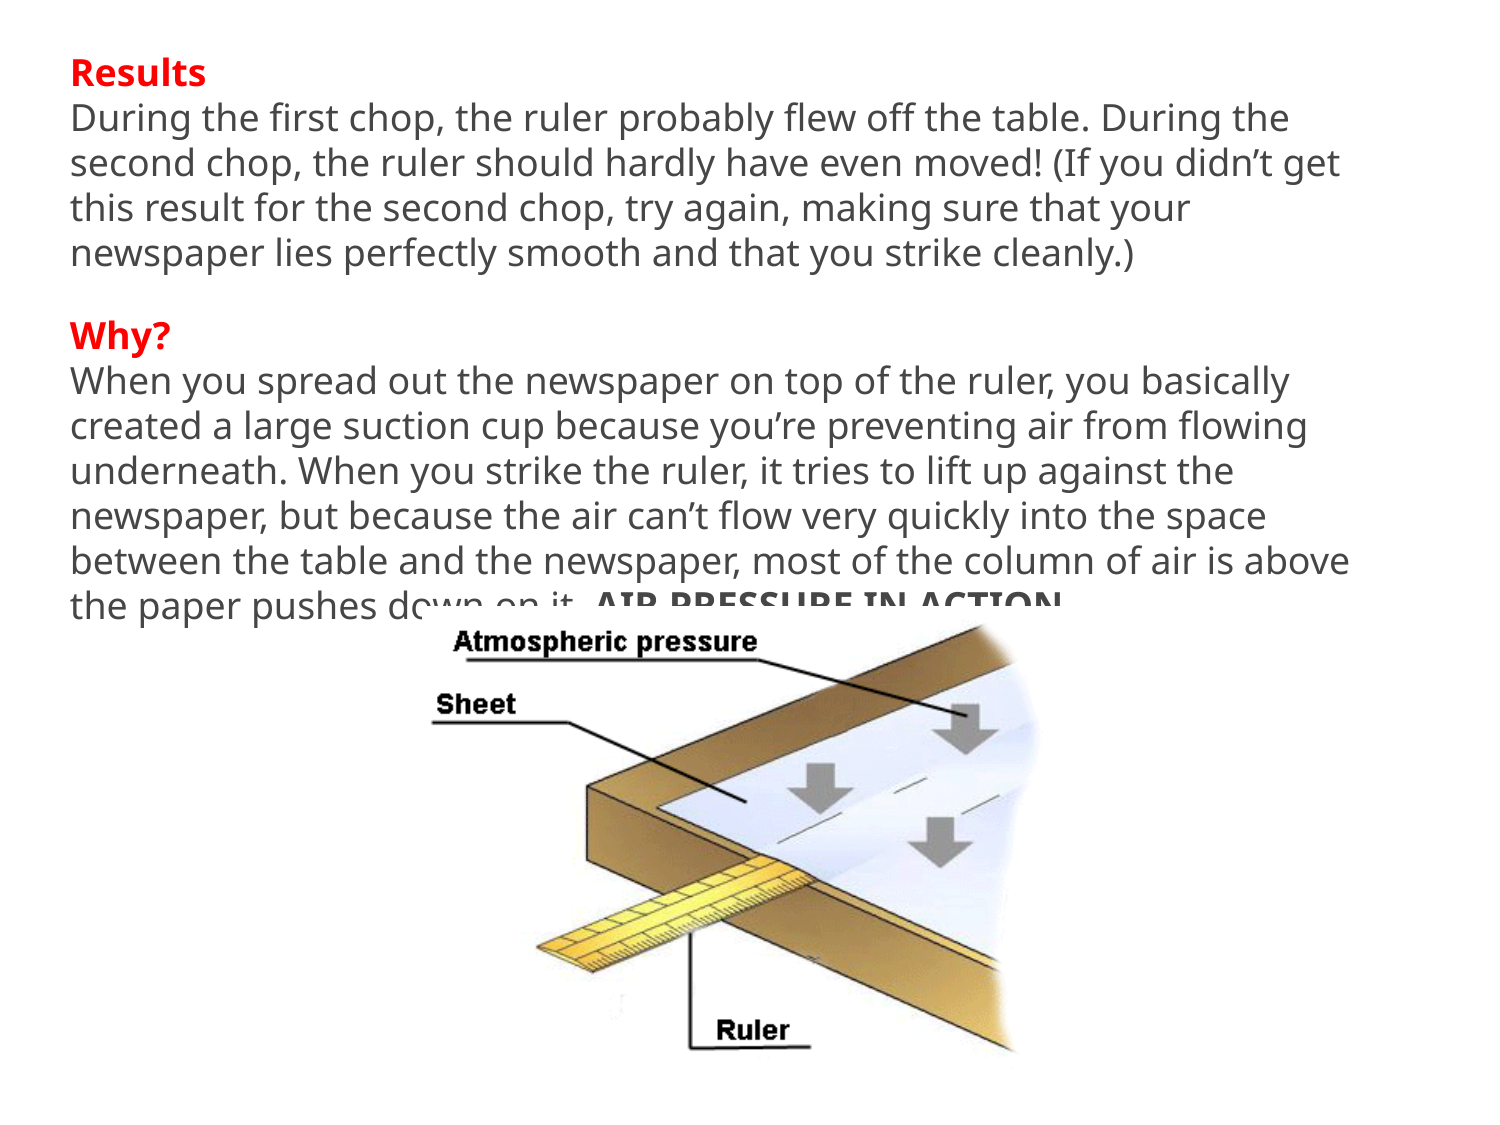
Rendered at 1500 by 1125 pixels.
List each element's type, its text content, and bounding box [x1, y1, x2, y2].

picture [422, 606, 1078, 1084]
text_box Results During the first chop, the ruler probably flew off the table. During the second chop, the ruler should hardly have even moved! (If you didn’t get this result for the second chop, try again, making sure that your newspaper lies perfectly smooth and that you strike cleanly.) [55, 41, 1412, 282]
text_box Why? When you spread out the newspaper on top of the ruler, you basically created a large suction cup because you’re preventing air from flowing underneath. When you strike the ruler, it tries to lift up against the newspaper, but because the air can’t flow very quickly into the space between the table and the newspaper, most of the column of air is above the paper pushes down on it. AIR PRESSURE IN ACTION [55, 304, 1412, 635]
